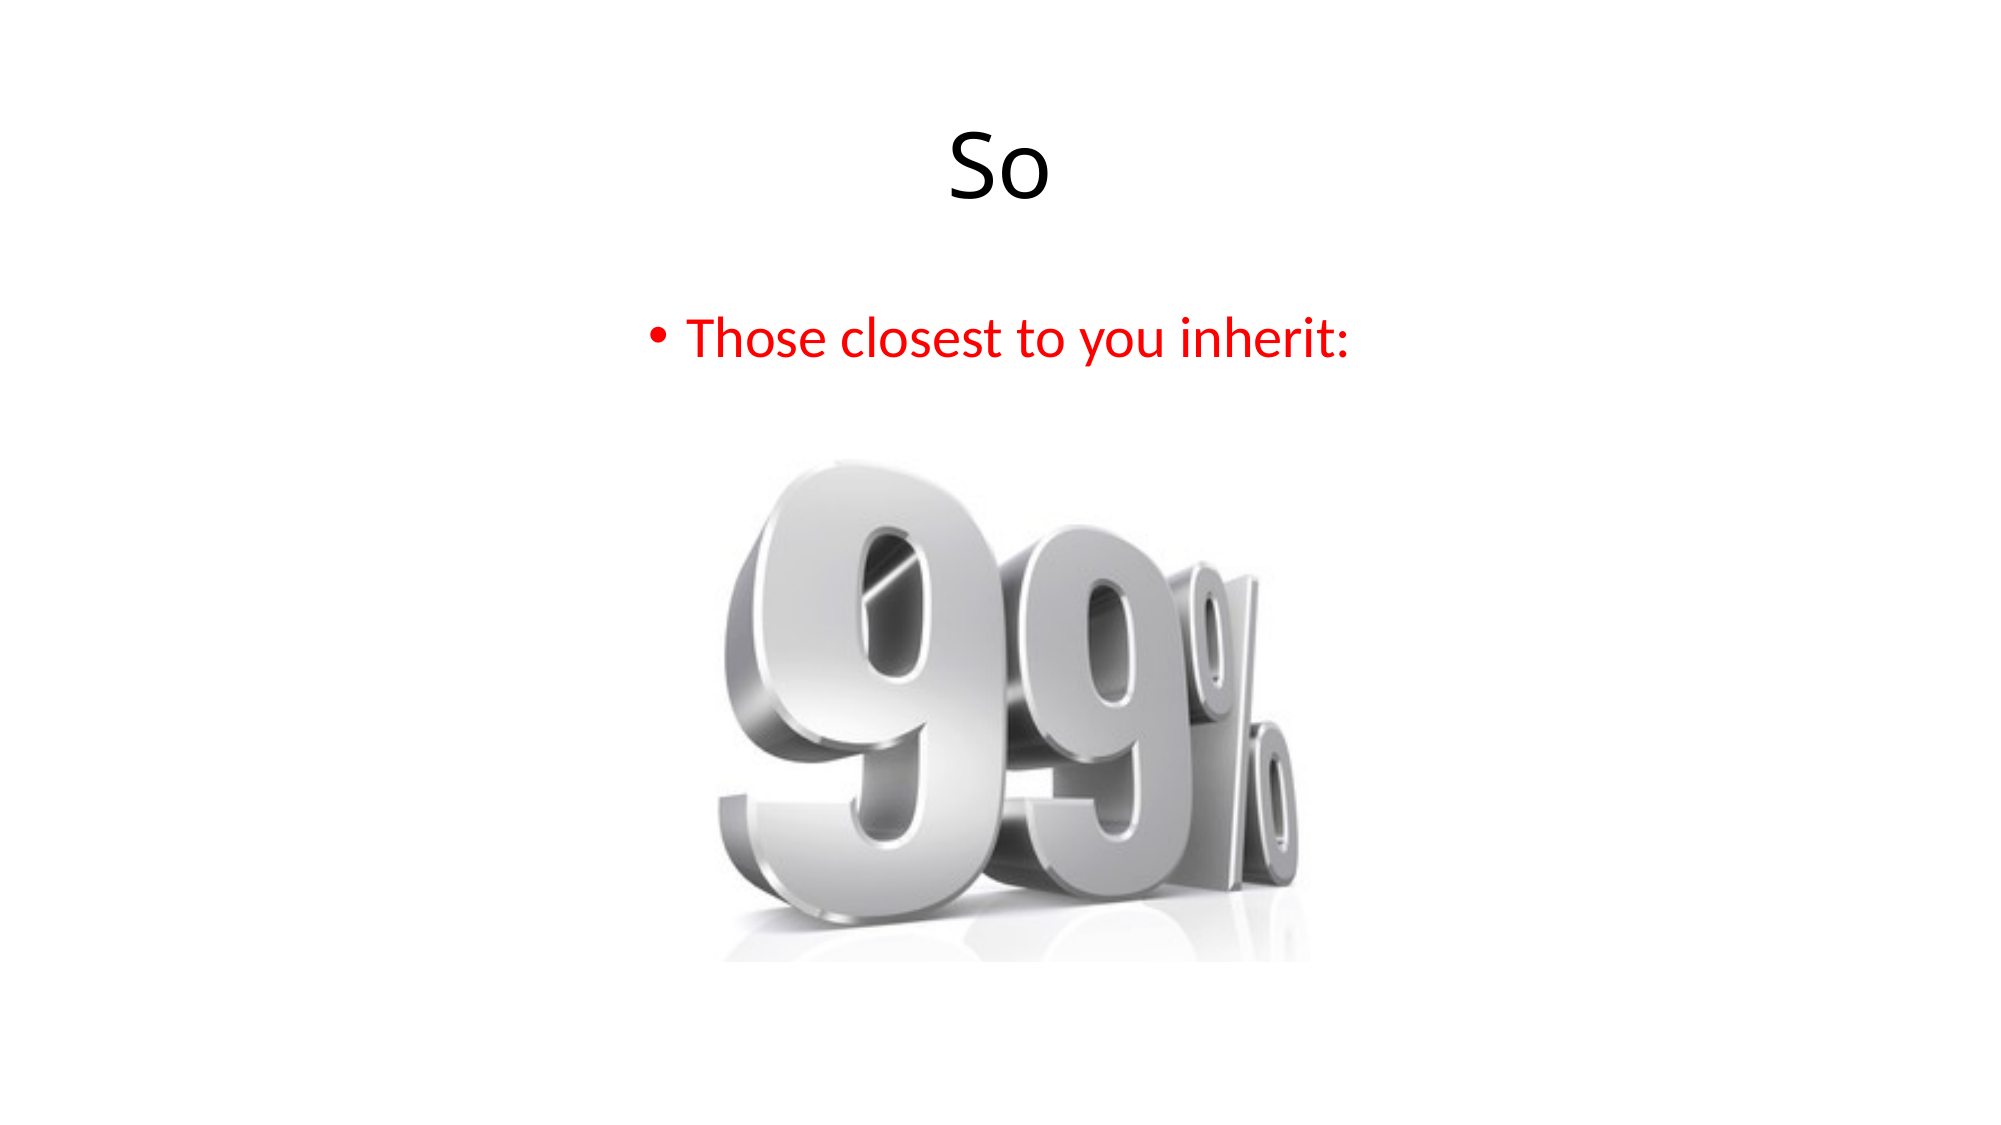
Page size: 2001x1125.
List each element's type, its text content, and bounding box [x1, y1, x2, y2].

title So [137, 59, 1863, 278]
picture [535, 406, 1414, 962]
list Those closest to you inherit: [137, 299, 1863, 1014]
